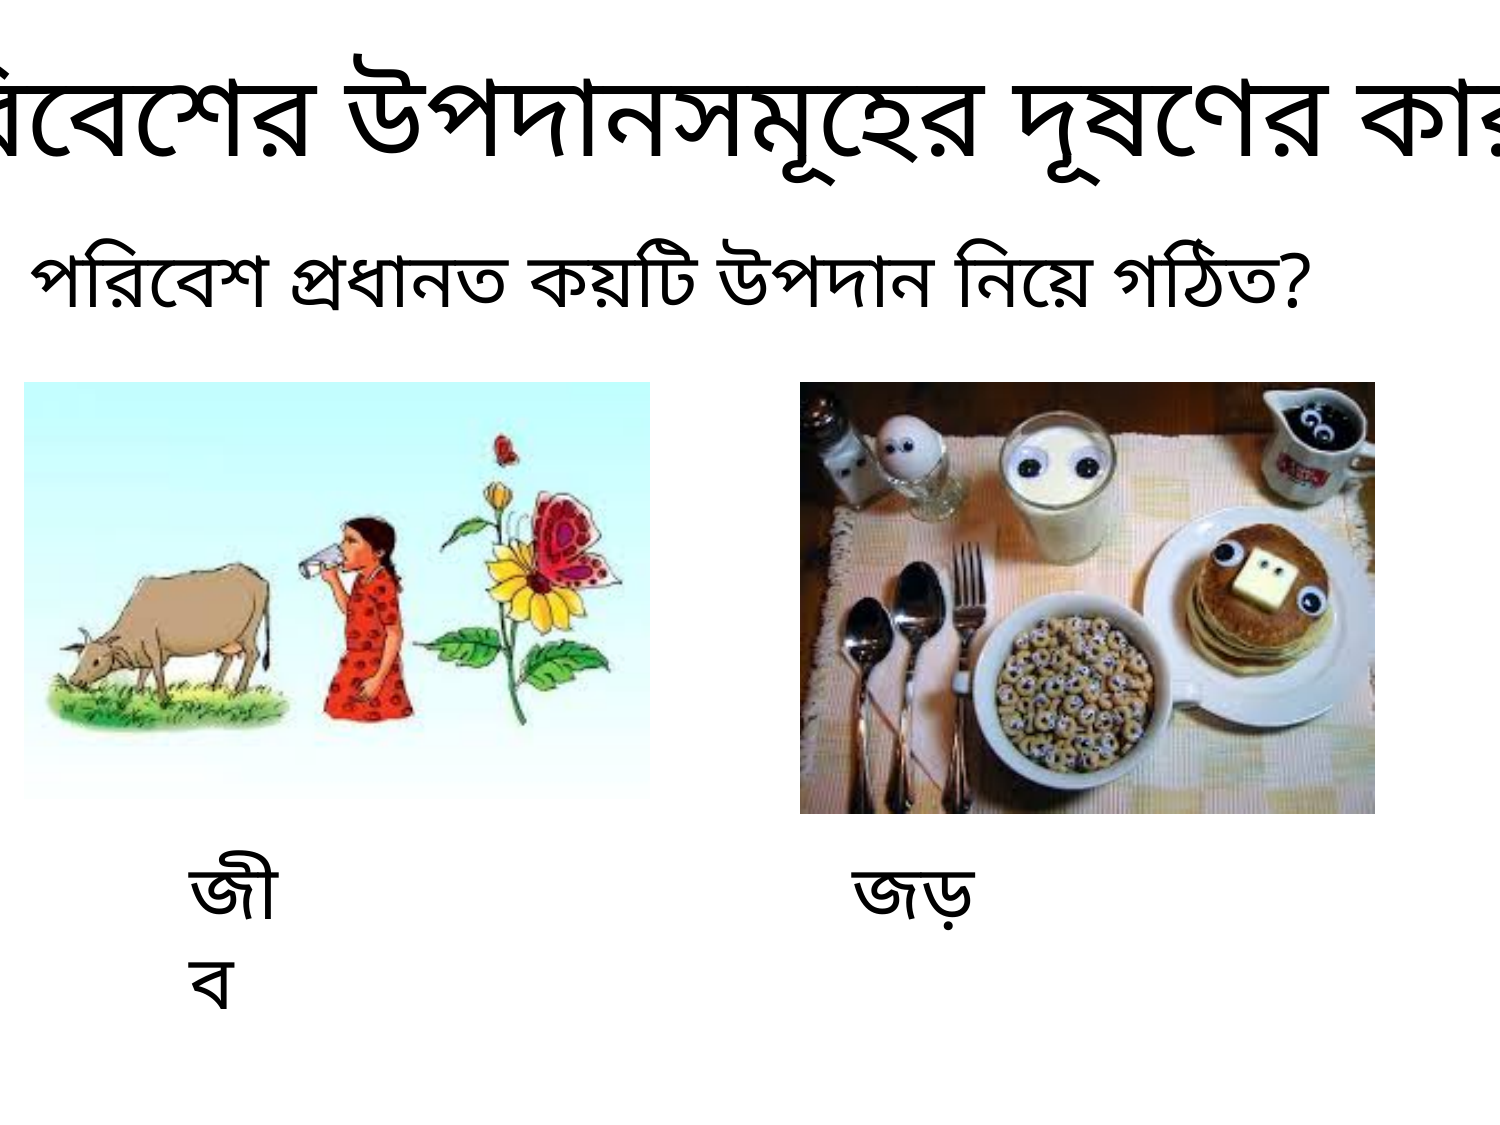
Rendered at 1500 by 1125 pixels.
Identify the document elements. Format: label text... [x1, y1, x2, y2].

text_box জীব [174, 837, 338, 1033]
text_box পরিবেশ প্রধানত কয়টি উপদান নিয়ে গঠিত? [0, 224, 1327, 330]
picture [799, 382, 1376, 814]
picture [24, 382, 651, 799]
text_box জড় [837, 837, 1138, 943]
text_box পরিবেশের উপদানসমূহের দূষণের কারণ [0, 36, 1500, 187]
